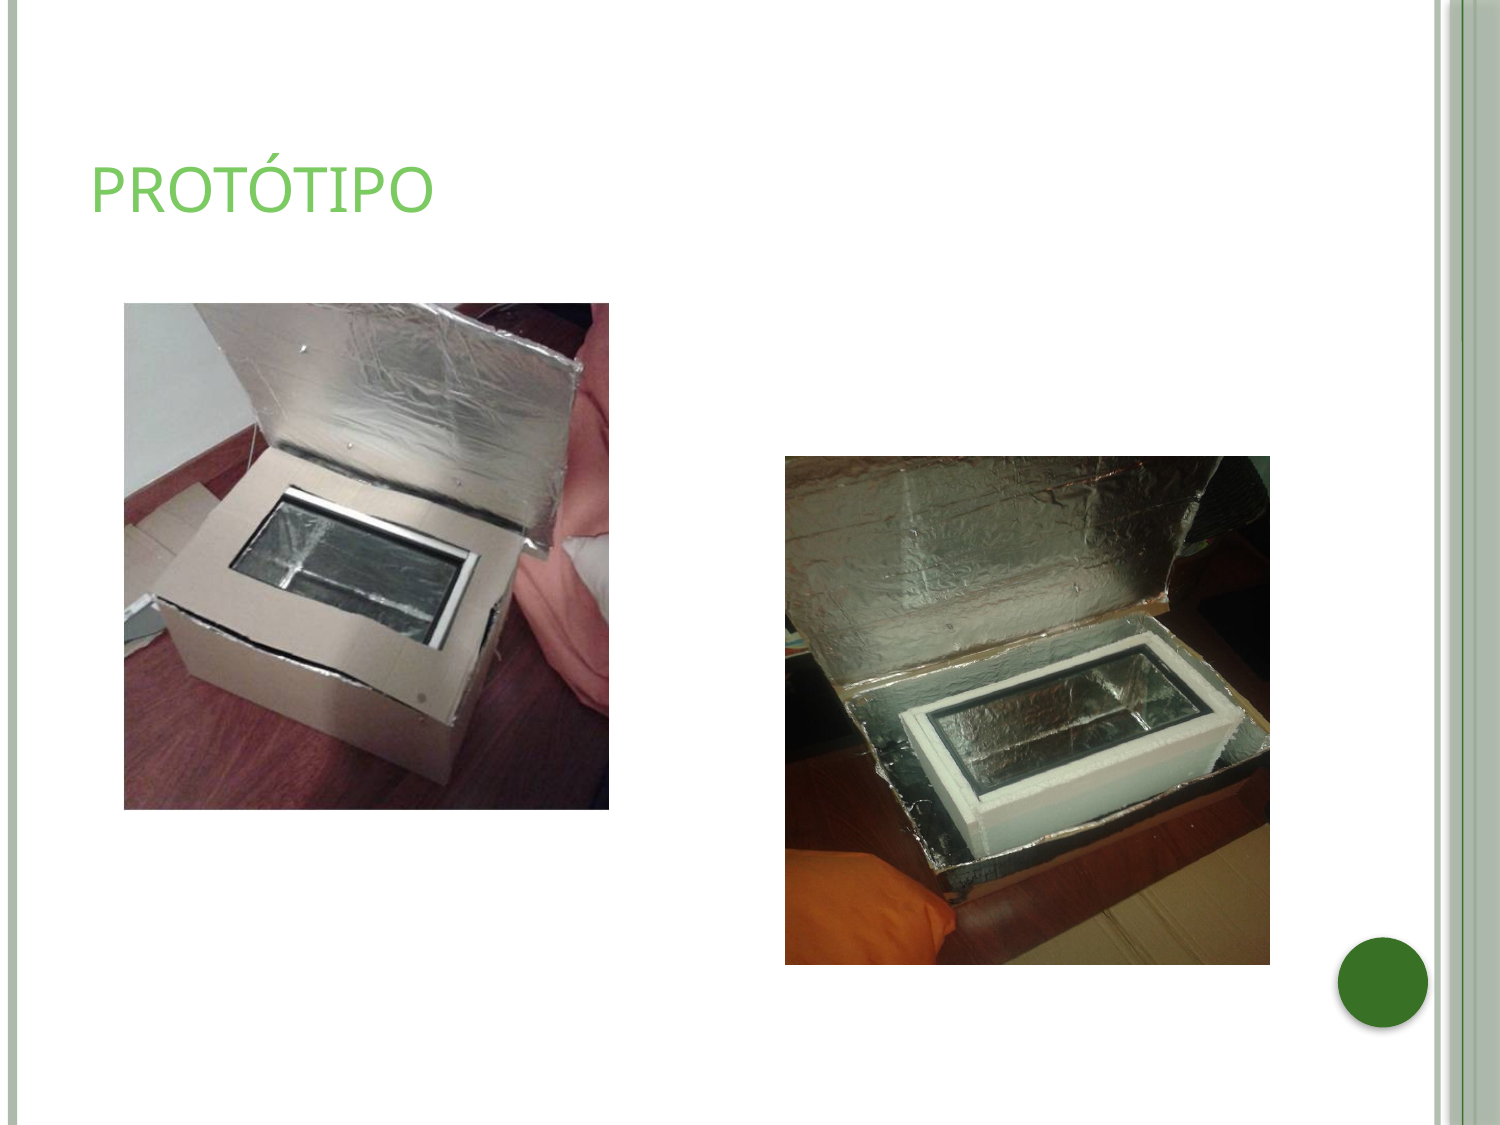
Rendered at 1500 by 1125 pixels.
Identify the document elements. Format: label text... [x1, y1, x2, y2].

picture [123, 302, 609, 812]
title Protótipo [75, 45, 1300, 233]
picture [784, 455, 1271, 965]
